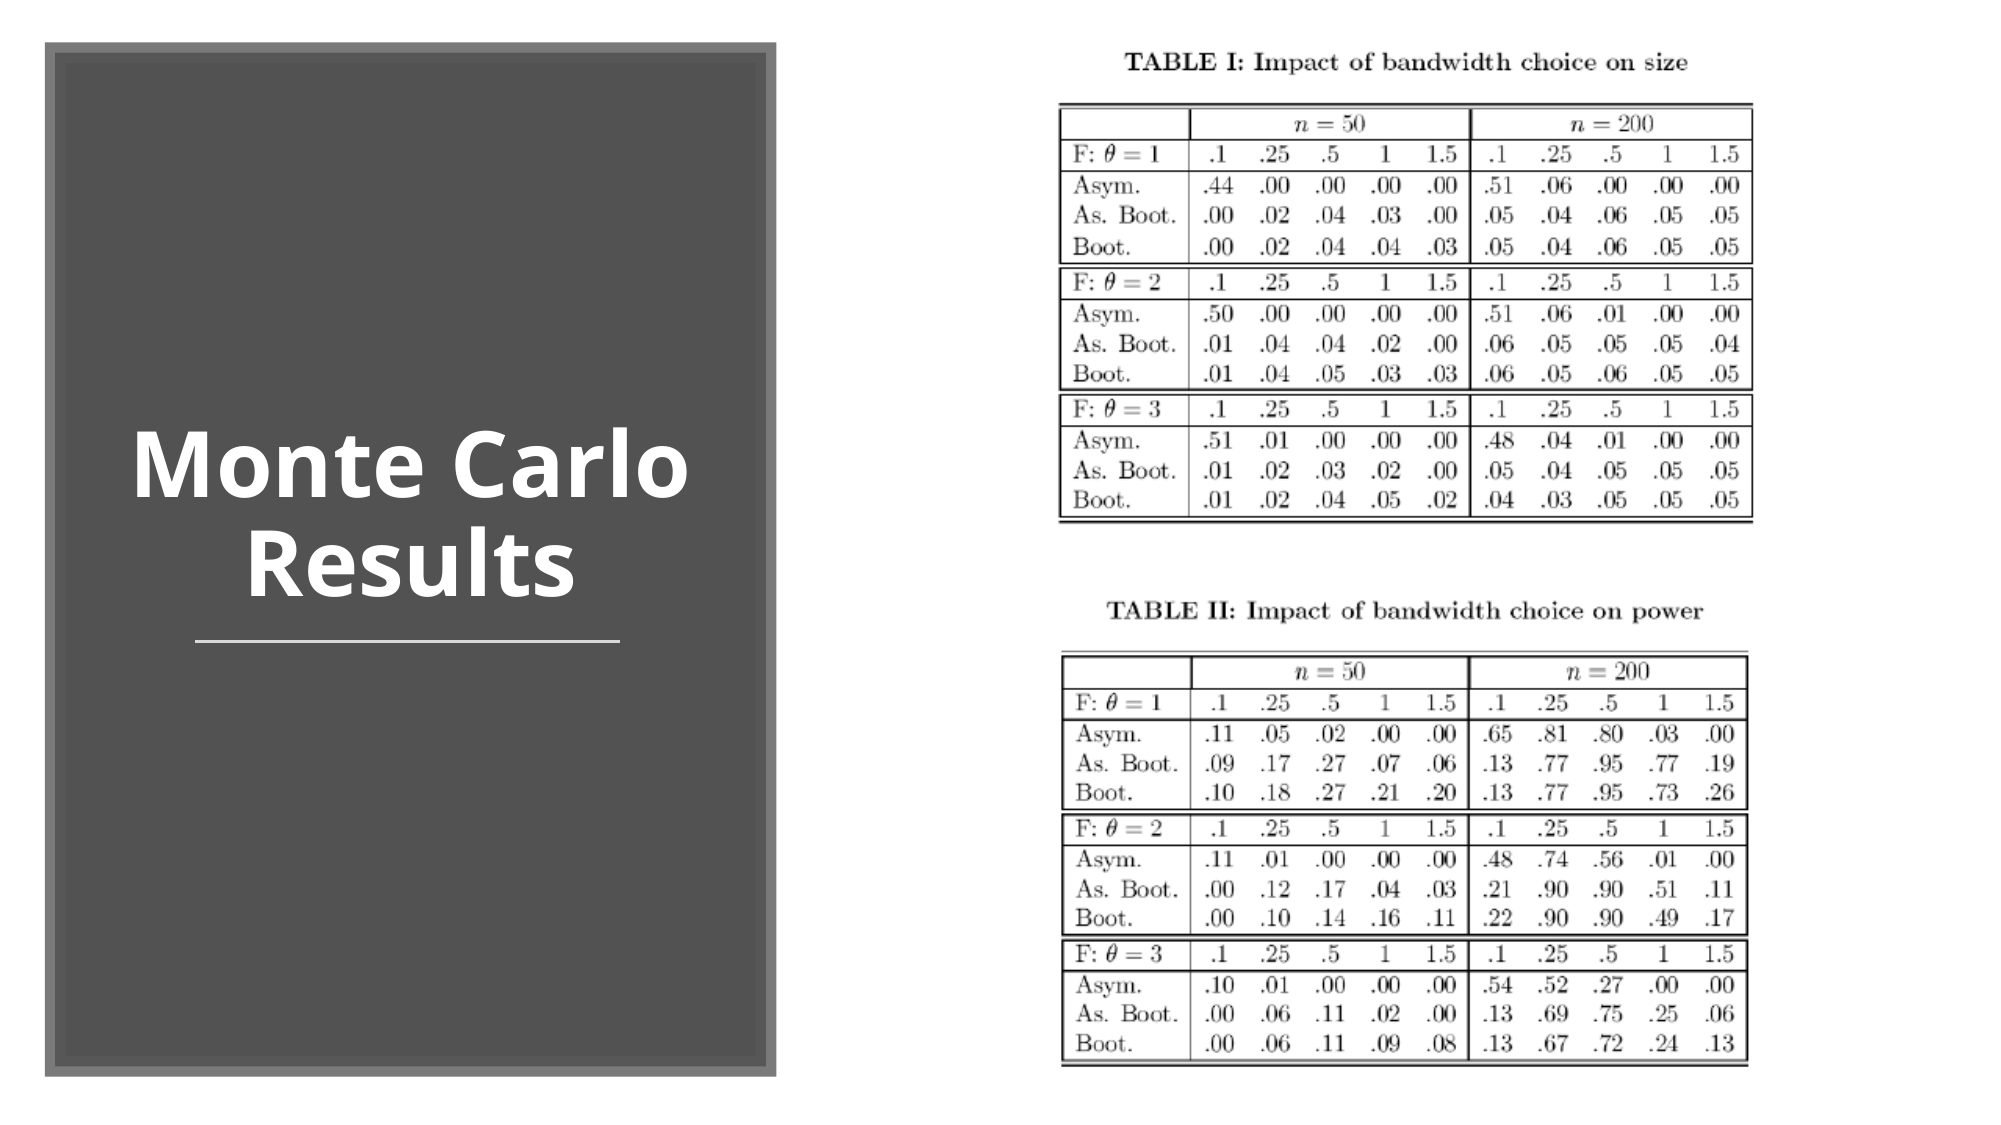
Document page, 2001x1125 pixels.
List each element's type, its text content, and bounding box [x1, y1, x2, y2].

text_box [54, 52, 767, 1067]
picture [1010, 22, 1805, 1103]
title Monte Carlo Results [110, 149, 711, 624]
